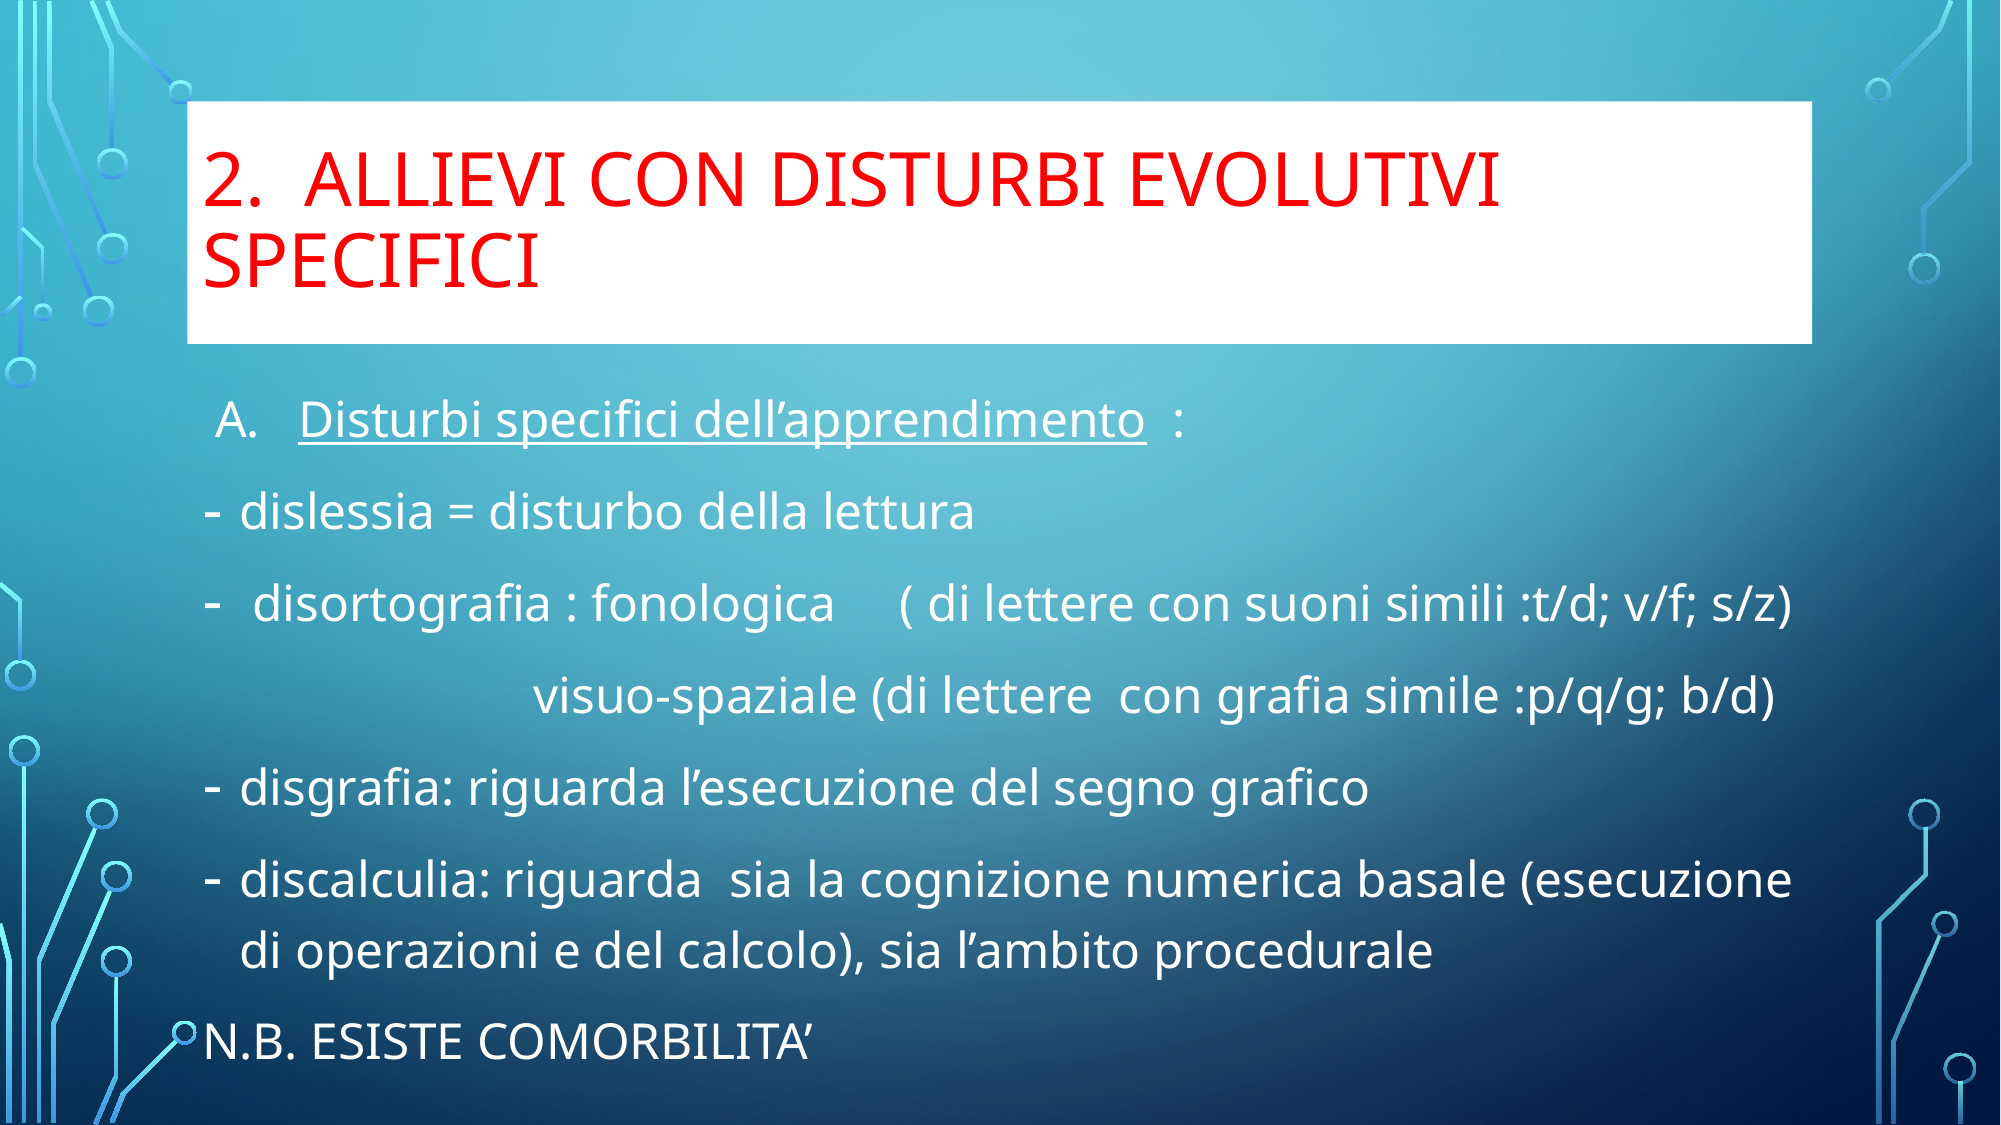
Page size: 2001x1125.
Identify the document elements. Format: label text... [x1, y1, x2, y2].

title 2. Allievi con disturbi evolutivi specifici [187, 101, 1813, 344]
list A. Disturbi specifici dell’apprendimento : dislessia = disturbo della lettura disortografia : fonologica ( di lettere con suoni simili :t/d; v/f; s/z) visuo-spaziale (di lettere con grafia simile :p/q/g; b/d) disgrafia: riguarda l’esecuzione del segno grafico discalculia: riguarda sia la cognizione numerica basale (esecuzione di operazioni e del calcolo), sia l’ambito procedurale N.B. ESISTE COMORBILITA’ [187, 369, 1813, 1103]
